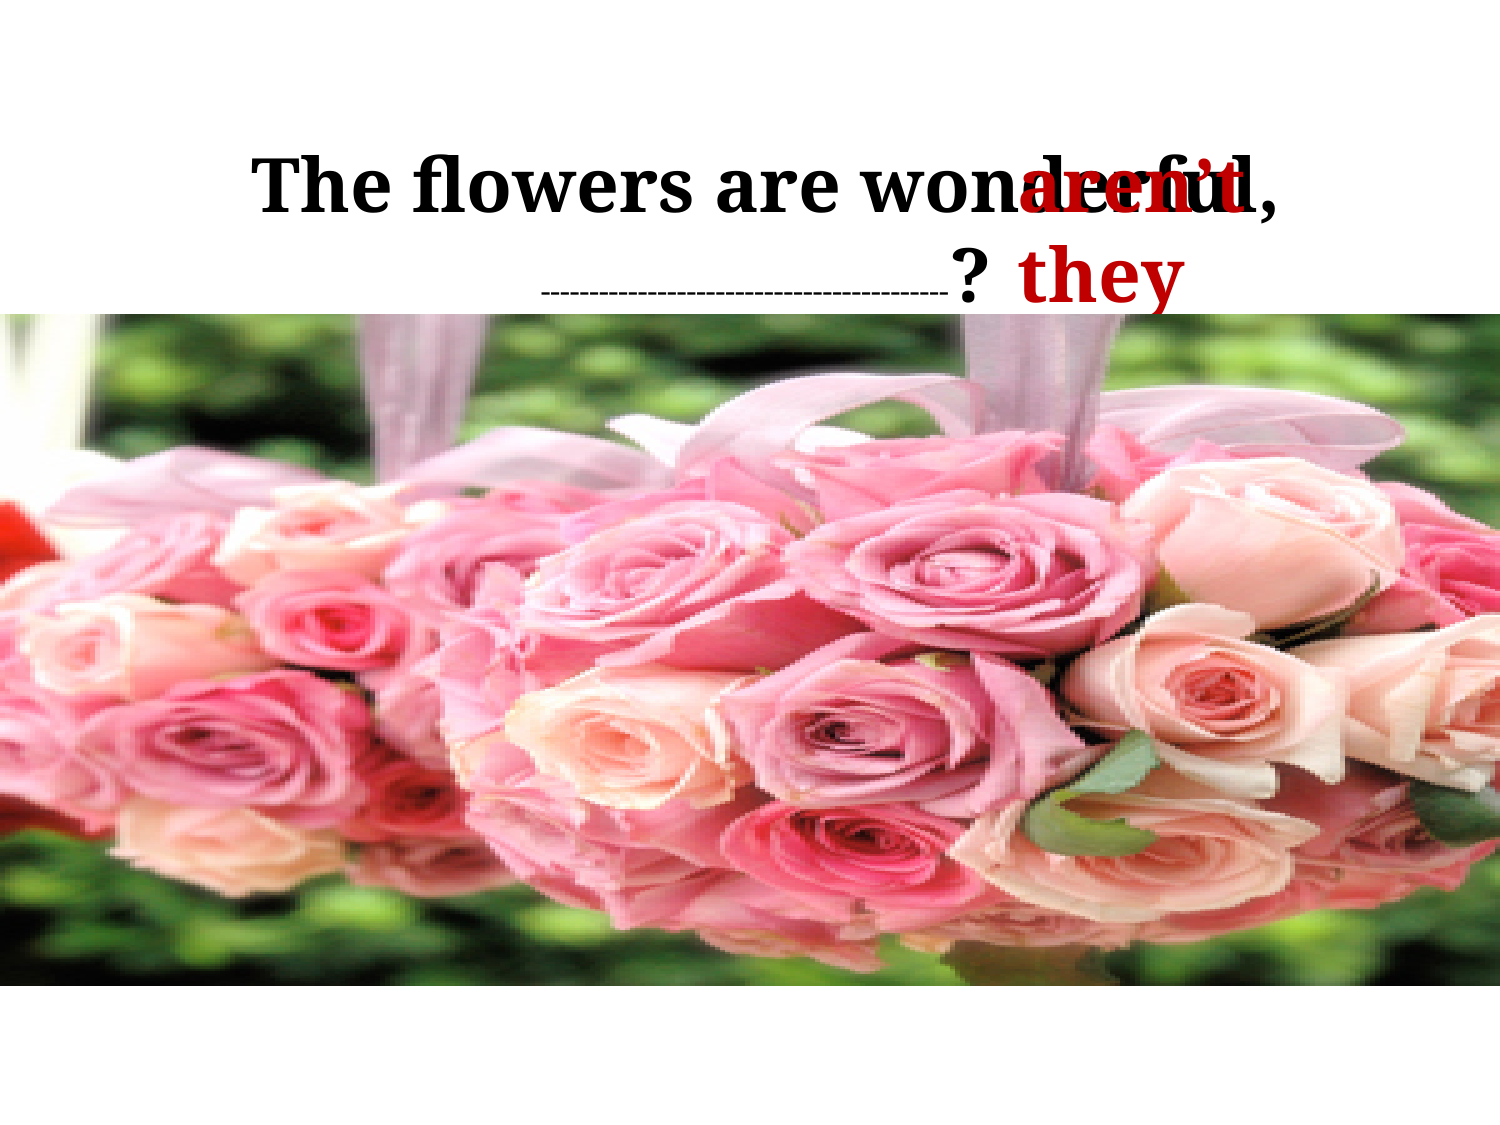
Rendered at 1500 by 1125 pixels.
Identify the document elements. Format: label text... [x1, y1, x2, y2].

picture [0, 314, 1500, 986]
title The flowers are wonderful, ------------------------------------------? [32, 140, 1500, 314]
text_box aren’t they [995, 172, 1435, 284]
